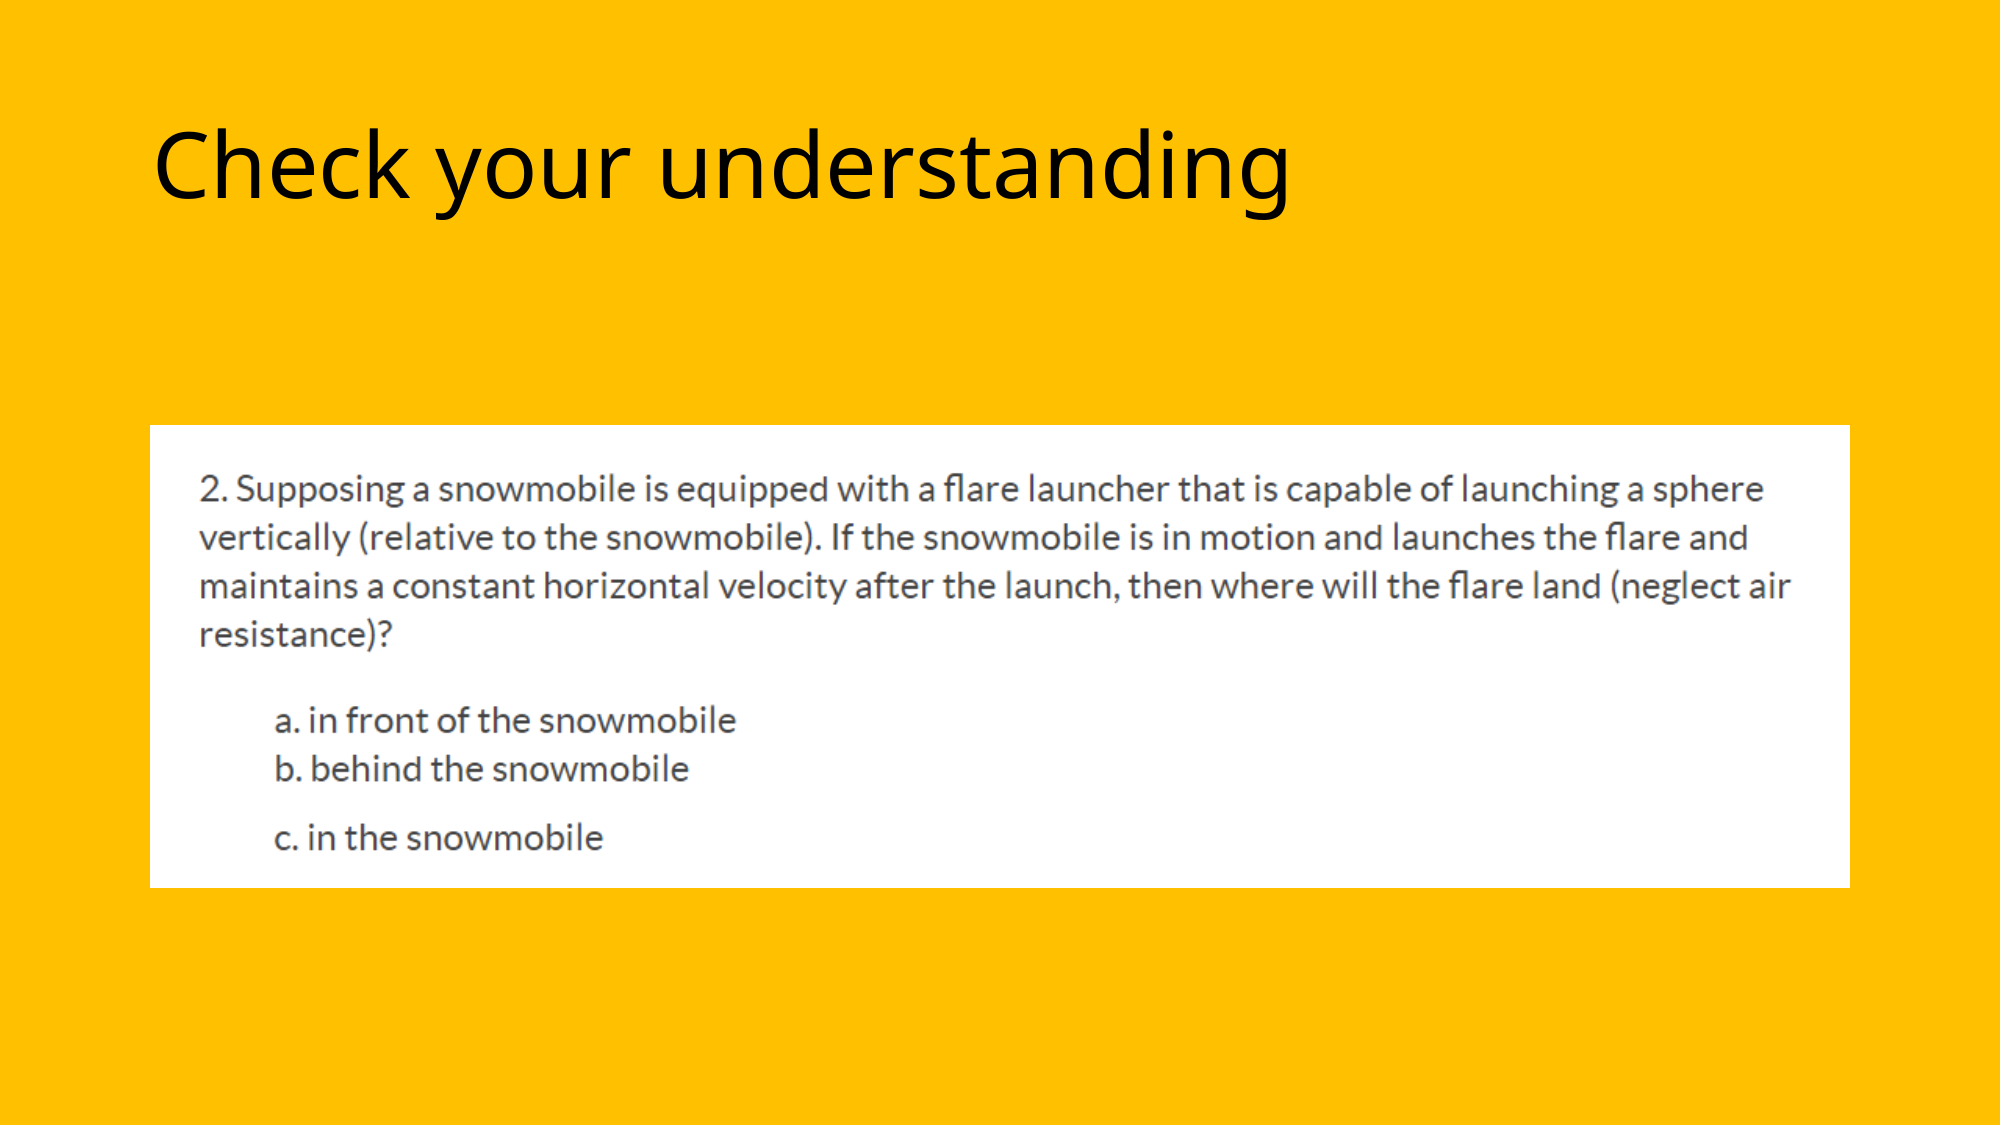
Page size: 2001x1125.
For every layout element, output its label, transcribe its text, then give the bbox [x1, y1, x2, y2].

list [150, 425, 1850, 888]
title Check your understanding [137, 59, 1863, 278]
